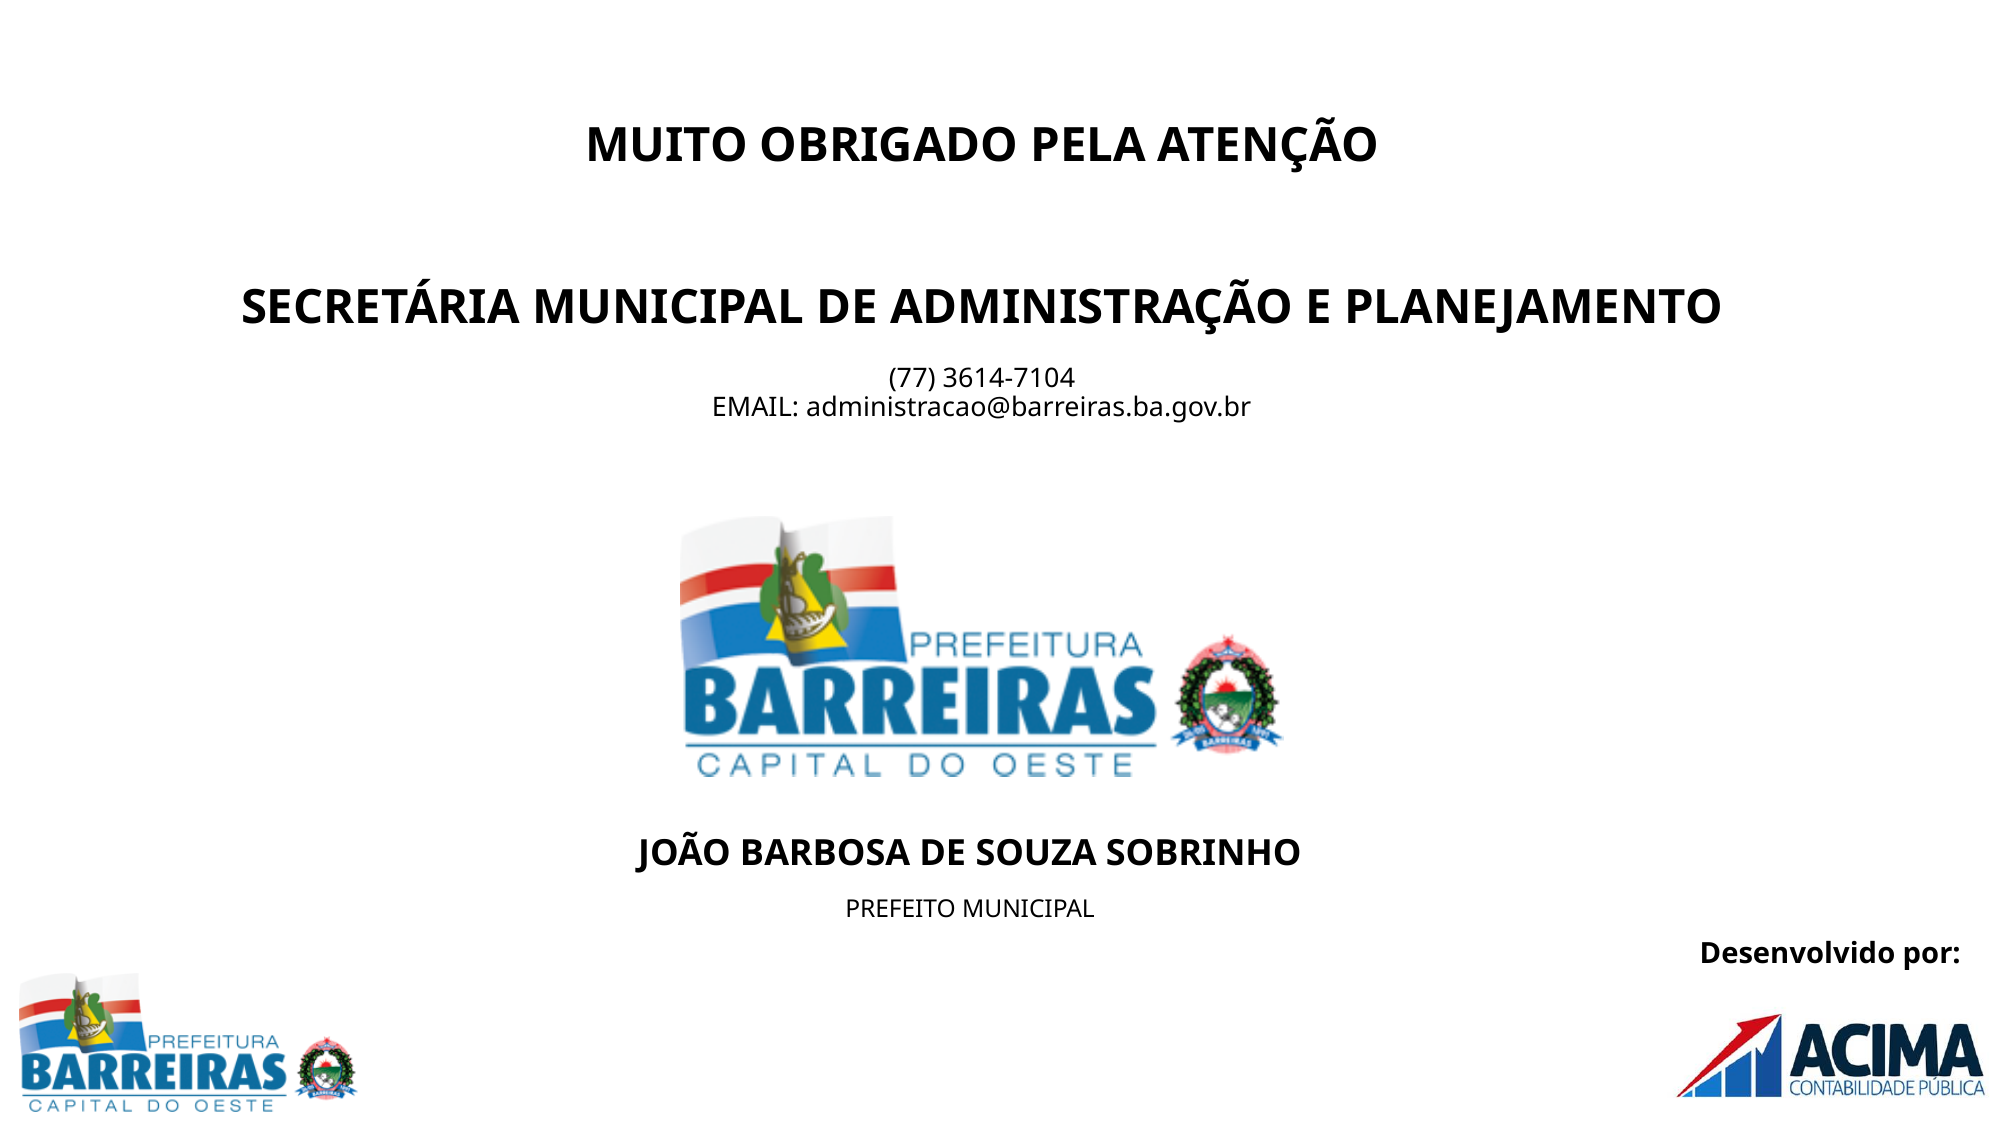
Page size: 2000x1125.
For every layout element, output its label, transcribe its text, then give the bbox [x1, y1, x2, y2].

text_box JOÃO BARBOSA DE SOUZA SOBRINHO PREFEITO MUNICIPAL [591, 827, 1350, 953]
text_box MUITO OBRIGADO PELA ATENÇÃO SECRETÁRIA MUNICIPAL DE ADMINISTRAÇÃO E PLANEJAMENTO (77) 3614-7104 EMAIL: administracao@barreiras.ba.gov.br [220, 113, 1744, 467]
picture [19, 973, 358, 1112]
text_box Desenvolvido por: [1661, 927, 2000, 973]
picture [680, 516, 1284, 777]
picture [1661, 975, 2000, 1125]
